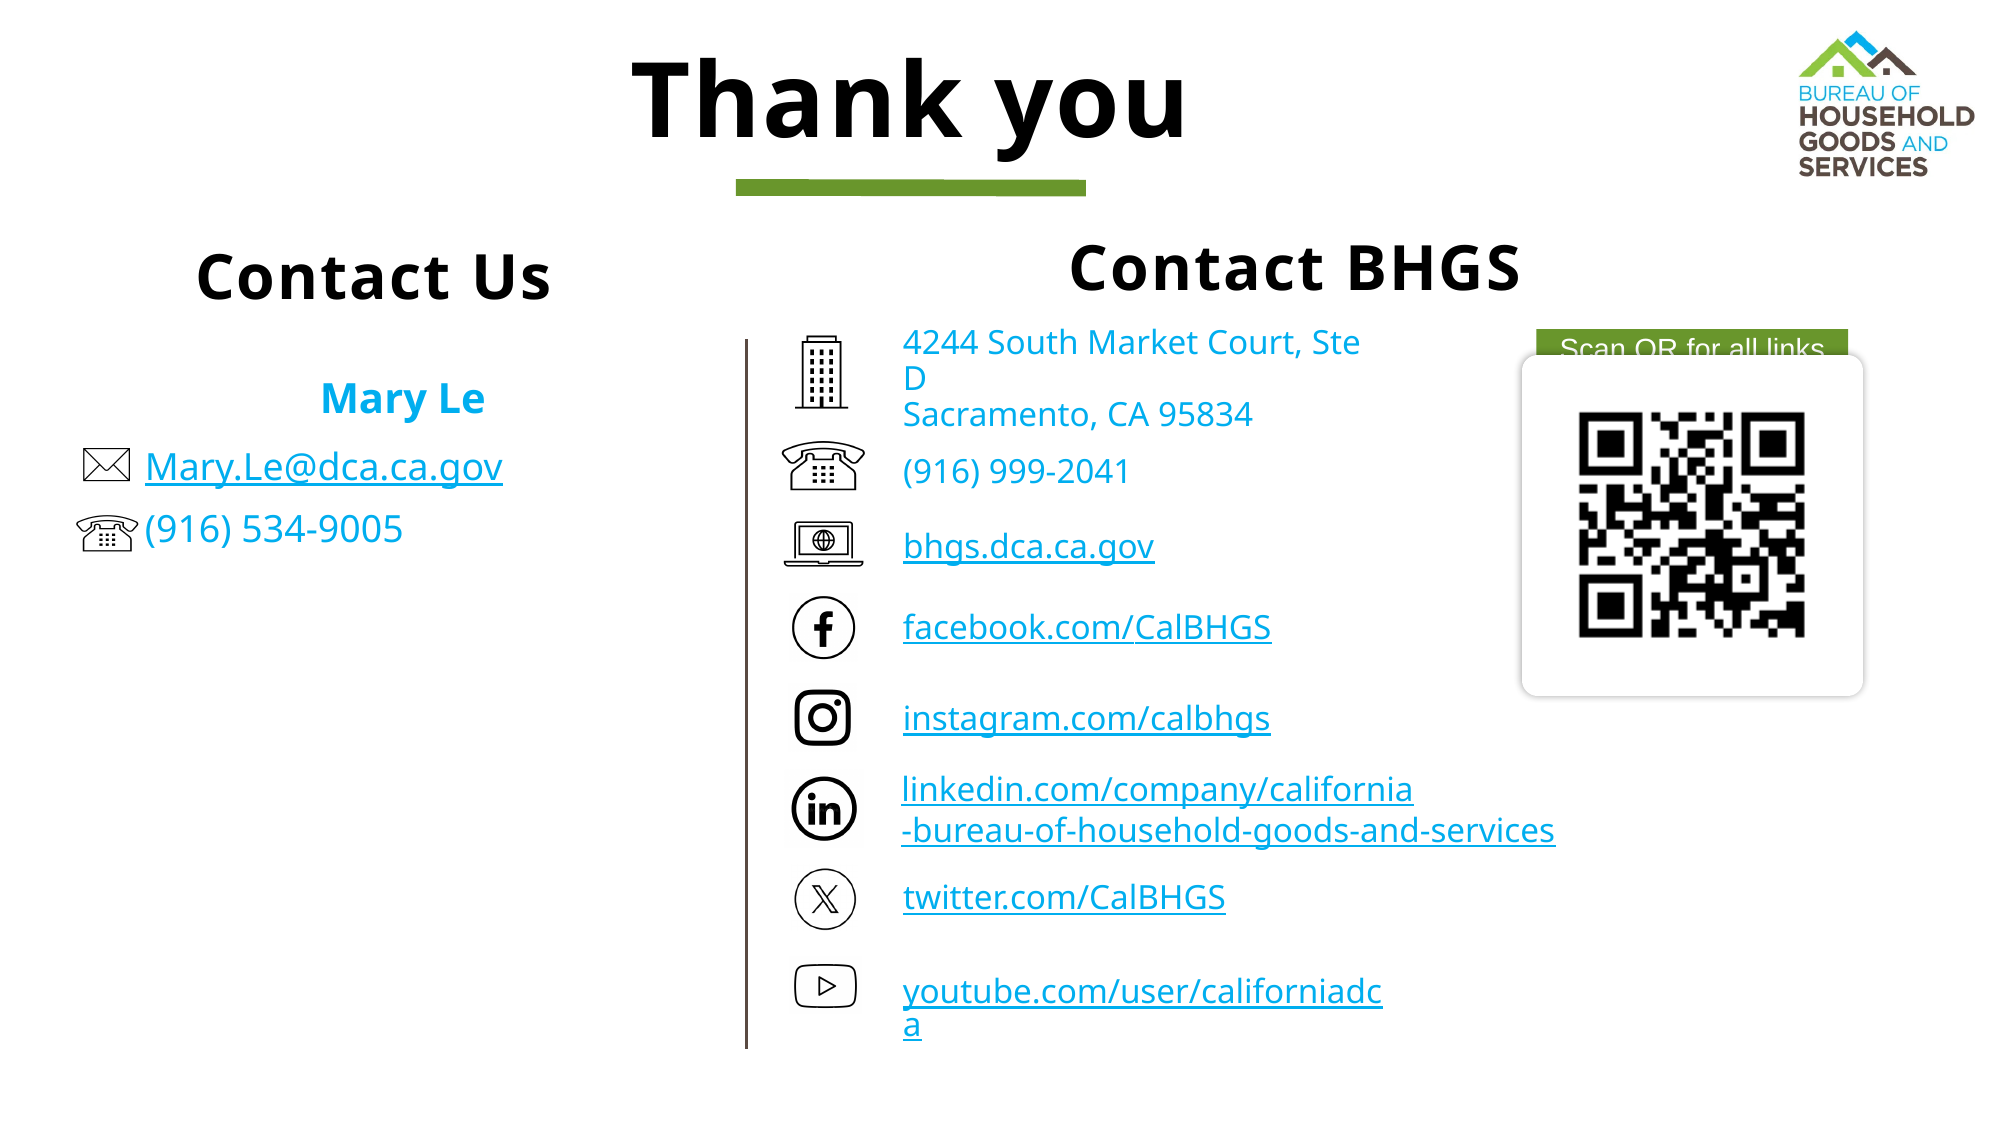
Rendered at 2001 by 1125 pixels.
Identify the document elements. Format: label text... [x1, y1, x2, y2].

text_box youtube.com/user/californiadca [903, 970, 1401, 1013]
text_box facebook.com/CalBHGS [903, 606, 1313, 649]
text_box bhgs.dca.ca.gov [903, 525, 1397, 568]
text_box instagram.com/calbhgs [903, 697, 1313, 740]
text_box twitter.com/CalBHGS [903, 876, 1254, 919]
picture [776, 326, 867, 416]
text_box Contact BHGS [892, 203, 1698, 304]
text_box Contact Us [129, 212, 618, 314]
picture [1767, 6, 2000, 225]
text_box 4244 South Market Court, Ste D Sacramento, CA 95834 [903, 313, 1377, 447]
picture [69, 504, 145, 563]
picture [791, 864, 858, 931]
picture [788, 683, 857, 752]
picture [789, 956, 862, 1014]
picture [77, 435, 136, 494]
text_box Scan QR for all links [1536, 329, 1849, 349]
picture [784, 769, 864, 848]
list (916) 999-2041 [903, 452, 1182, 494]
picture [789, 593, 858, 662]
title Thank you [508, 60, 1313, 161]
picture [1553, 386, 1832, 665]
text_box linkedin.com/company/california-bureau-of-household-goods-and-services [901, 788, 1969, 831]
picture [772, 426, 874, 583]
text_box Mary Le Mary.Le@dca.ca.gov (916) 534-9005 [144, 365, 662, 563]
